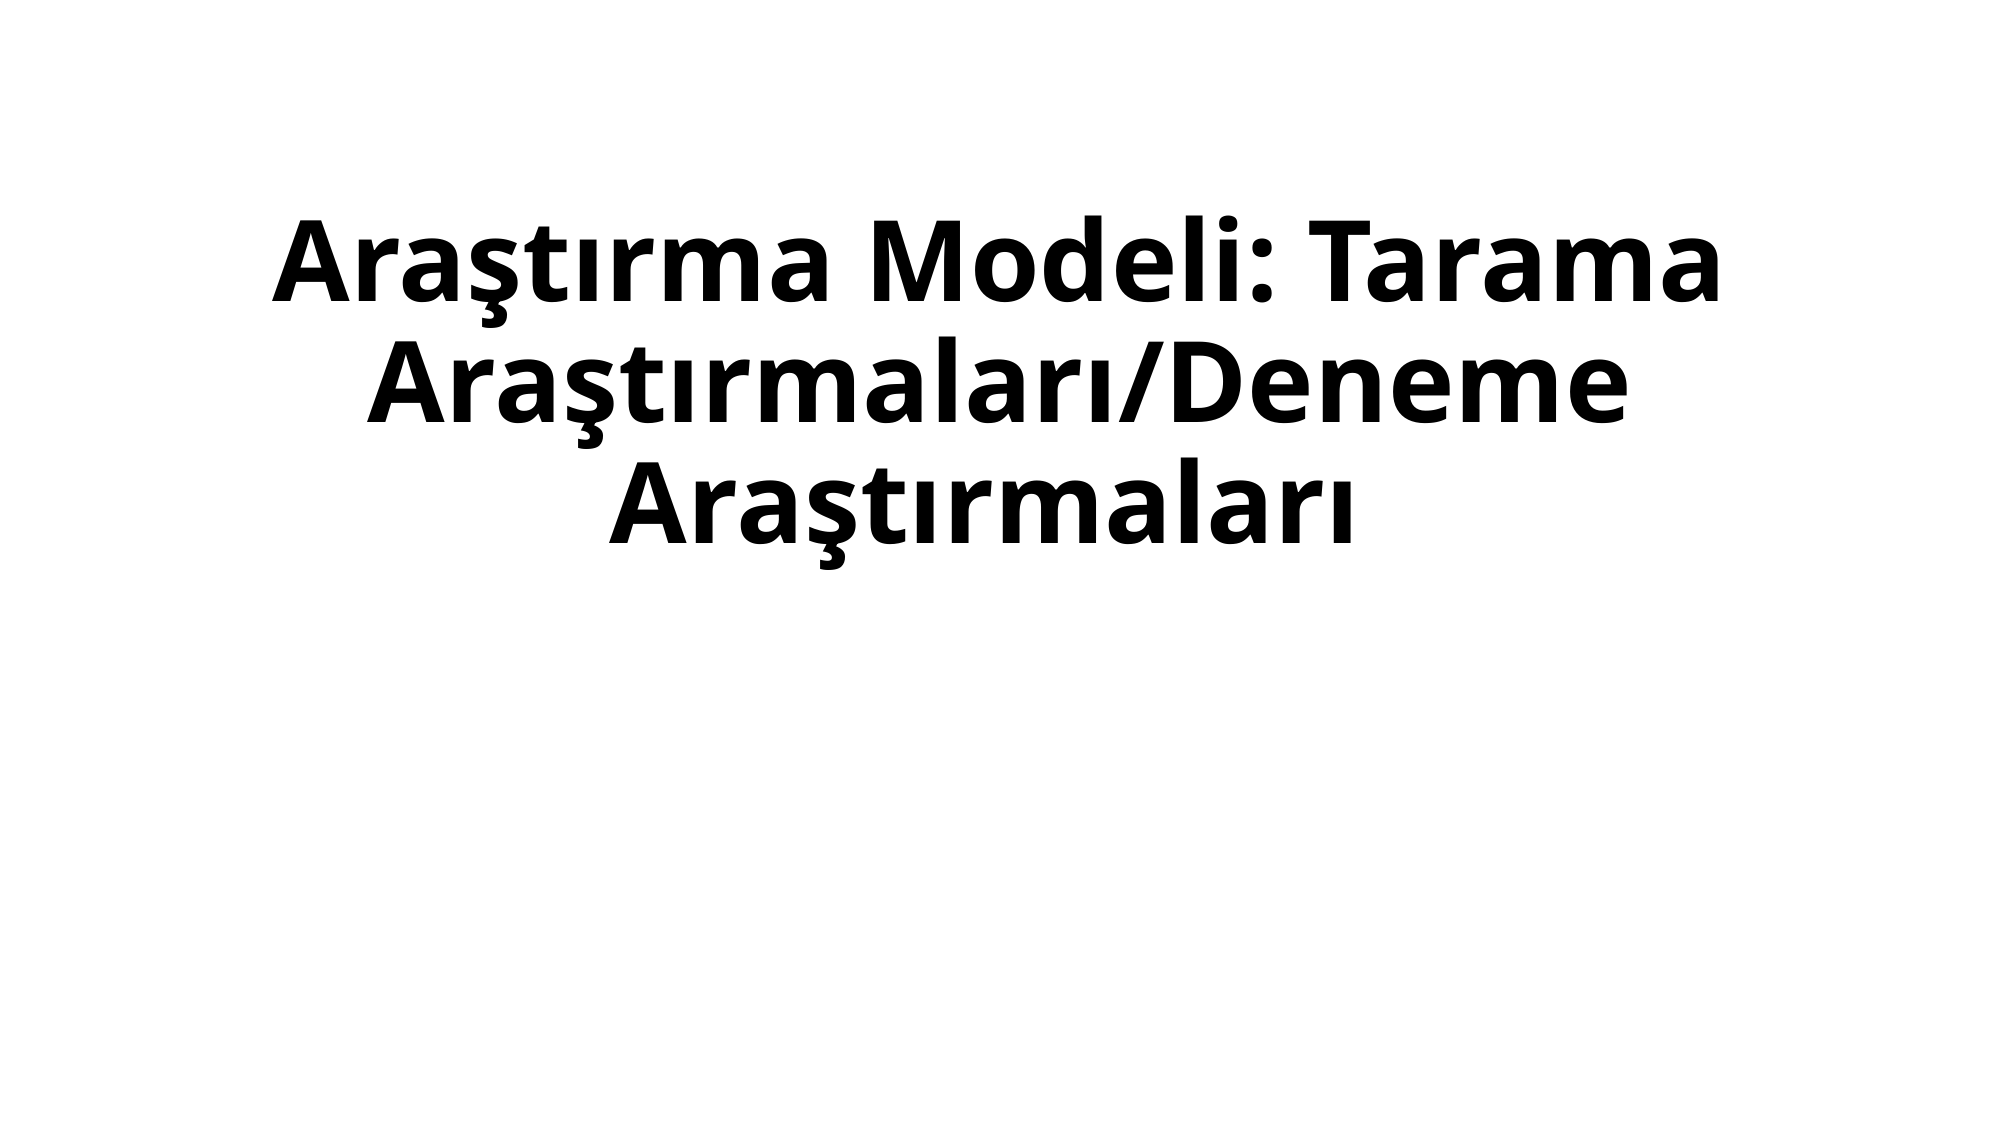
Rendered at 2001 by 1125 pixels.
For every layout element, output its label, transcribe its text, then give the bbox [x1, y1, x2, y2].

title Araştırma Modeli: Tarama Araştırmaları/Deneme Araştırmaları [249, 184, 1750, 576]
